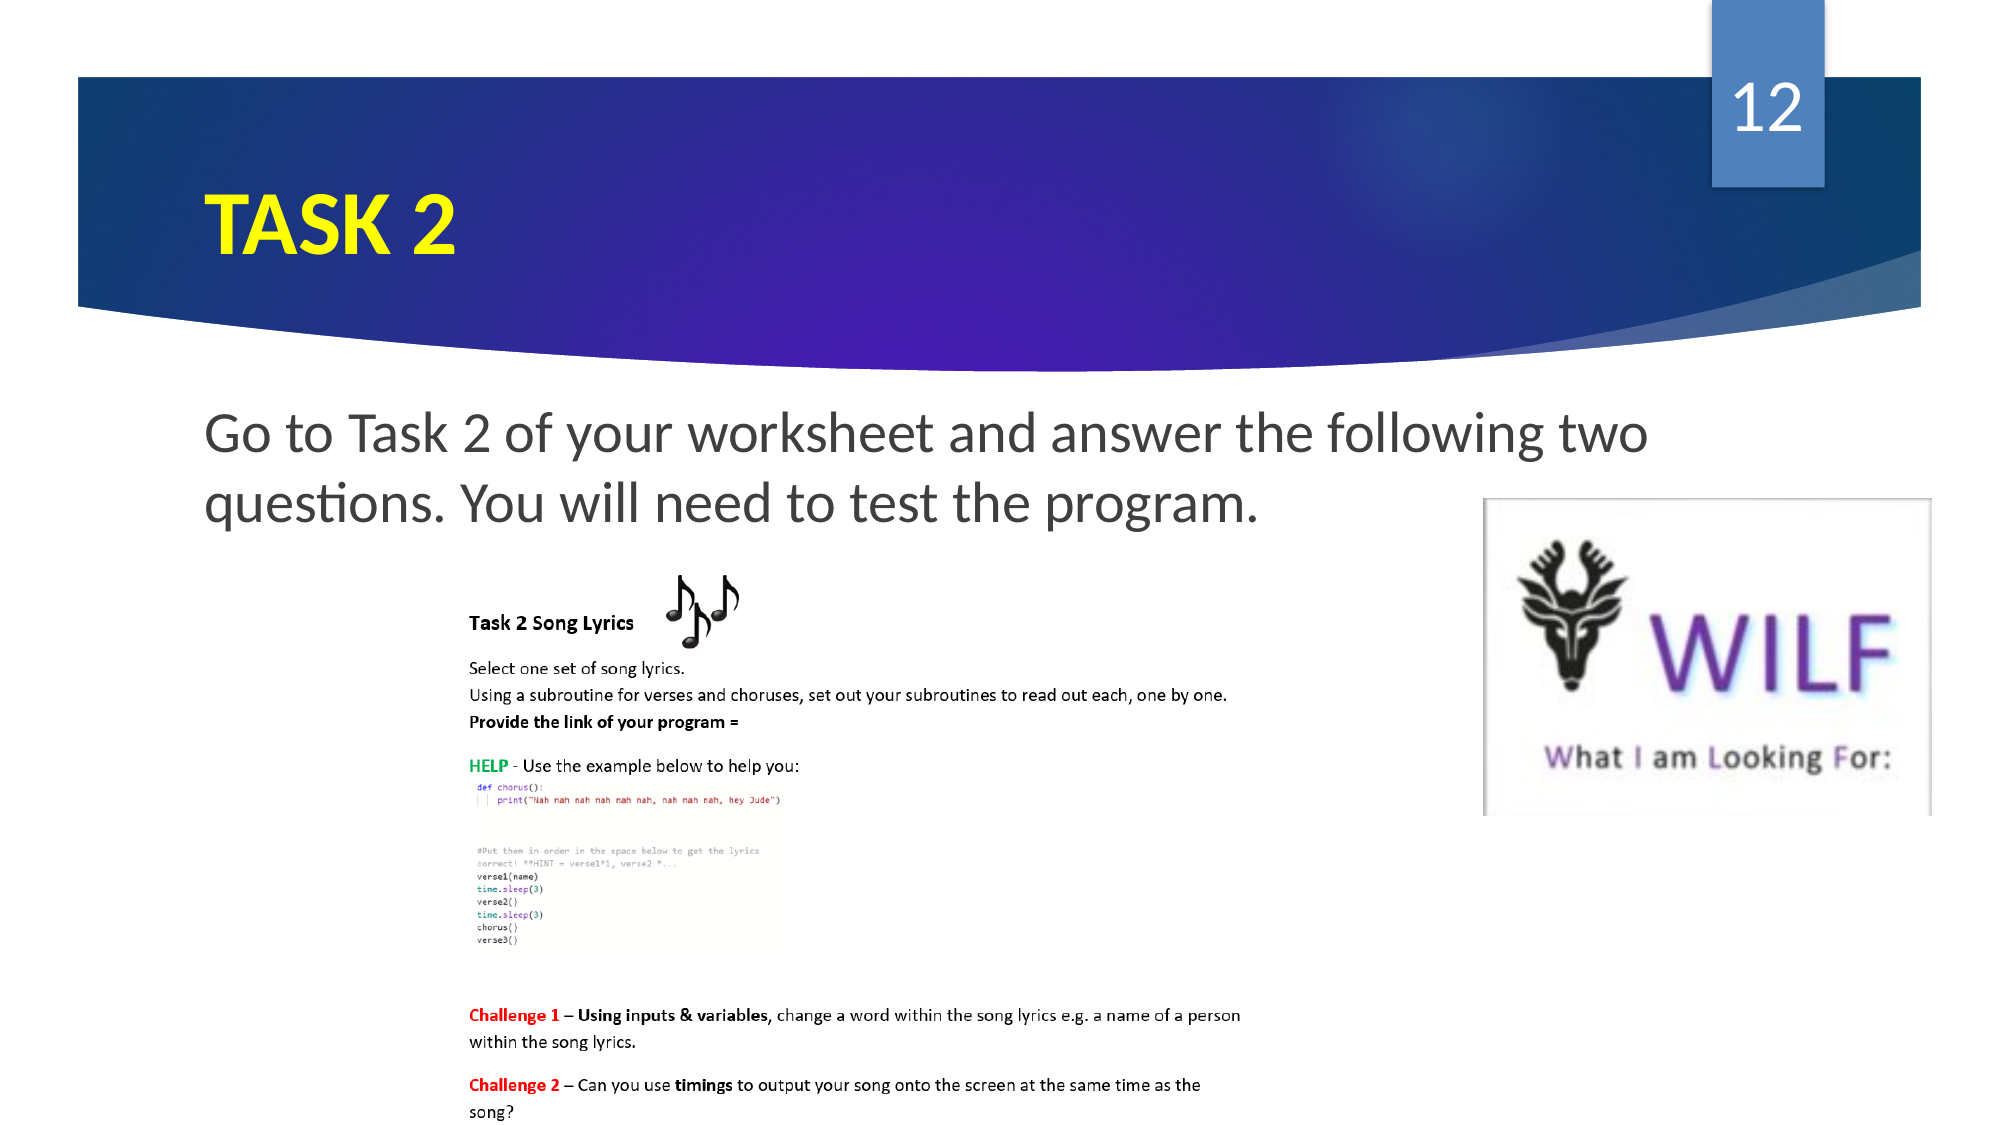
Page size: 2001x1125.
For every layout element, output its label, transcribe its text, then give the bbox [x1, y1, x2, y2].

title TASK 2 [189, 159, 1627, 276]
picture [79, 78, 1920, 371]
list Go to Task 2 of your worksheet and answer the following two questions. You will need to test the program. [189, 386, 1836, 545]
slide_number 12 [1698, 48, 1836, 175]
picture [454, 562, 1280, 1125]
picture [1483, 497, 1932, 816]
